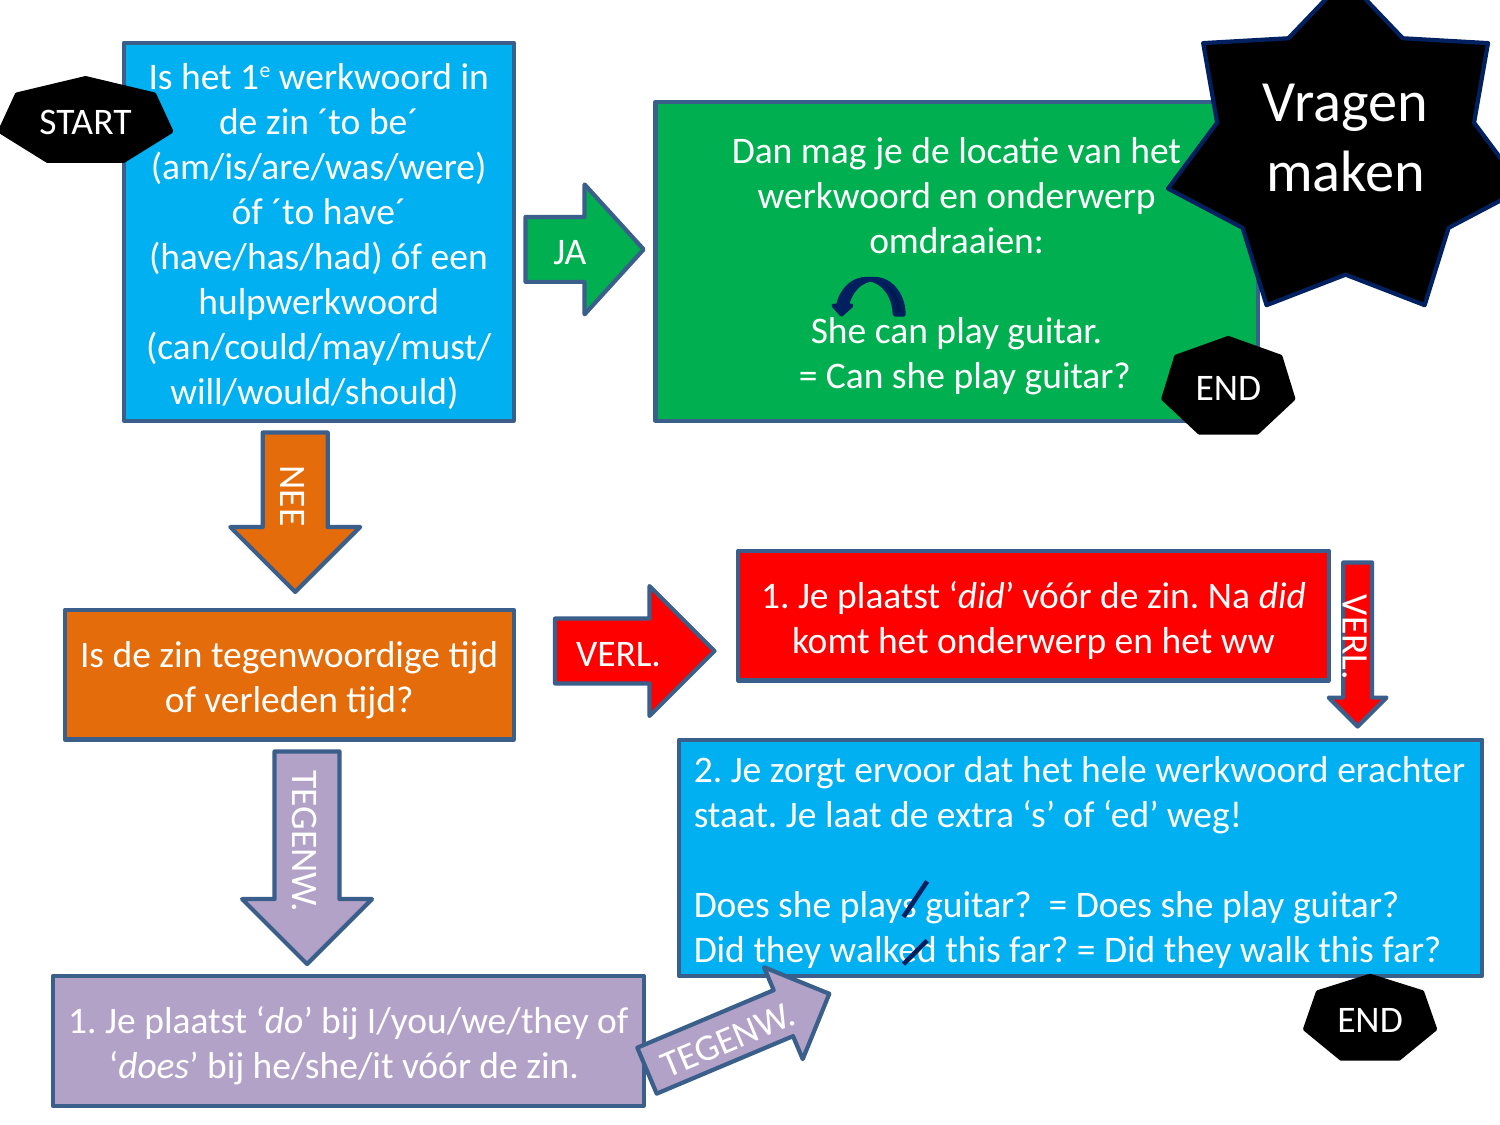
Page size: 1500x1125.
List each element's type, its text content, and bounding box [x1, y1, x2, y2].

text_box Vragen maken [1166, 0, 1500, 308]
text_box JA [523, 182, 646, 317]
text_box Dan mag je de locatie van het werkwoord en onderwerp omdraaien: She can play guitar. = Can she play guitar? [653, 100, 1260, 423]
text_box VERL. [552, 584, 717, 718]
text_box START [0, 76, 174, 163]
text_box END [1303, 973, 1438, 1061]
text_box VERL. [1326, 560, 1389, 729]
text_box Is het 1e werkwoord in de zin ´to be´ (am/is/are/was/were) óf ´to have´ (have/has/had) óf een hulpwerkwoord (can/could/may/must/will/would/should) [122, 41, 516, 423]
text_box TEGENW. [240, 749, 374, 967]
text_box TEGENW. [635, 965, 832, 1096]
text_box [831, 276, 906, 317]
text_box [903, 940, 928, 965]
text_box 2. Je zorgt ervoor dat het hele werkwoord erachter staat. Je laat de extra ‘s’ of ‘ed’ weg! Does she plays guitar? = Does she play guitar? Did they walked this far? = Did they walk this far? [677, 738, 1484, 978]
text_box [903, 881, 928, 918]
text_box NEE [228, 430, 363, 595]
text_box END [1161, 336, 1296, 435]
text_box Is de zin tegenwoordige tijd of verleden tijd? [63, 608, 516, 742]
text_box 1. Je plaatst ‘did’ vóór de zin. Na did komt het onderwerp en het ww [736, 549, 1331, 683]
text_box 1. Je plaatst ‘do’ bij I/you/we/they of ‘does’ bij he/she/it vóór de zin. [51, 974, 646, 1108]
